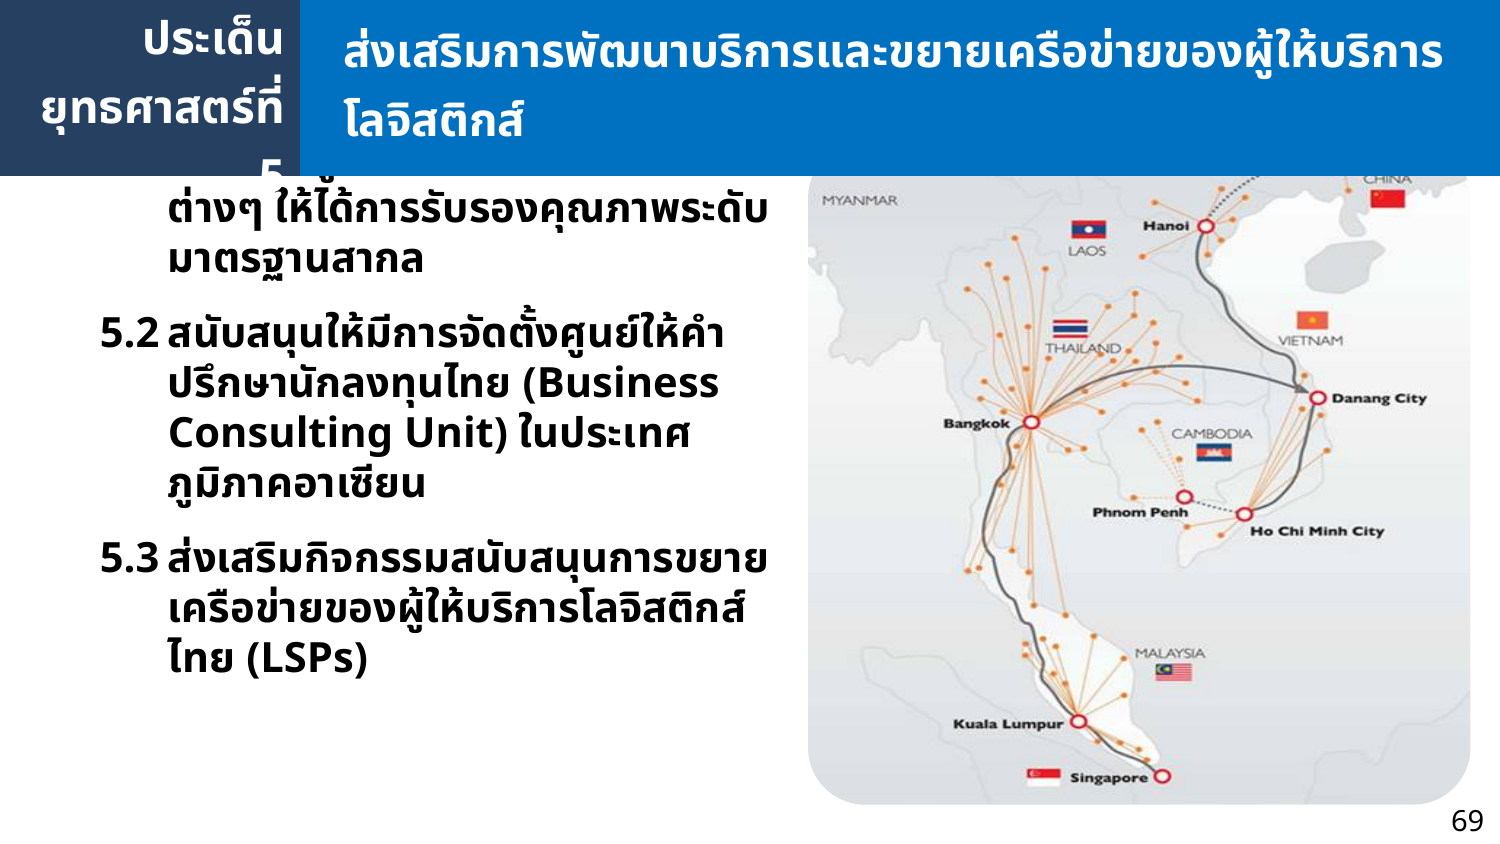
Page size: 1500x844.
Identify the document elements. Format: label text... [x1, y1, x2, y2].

table_header ส่งเสริมการพัฒนาบริการและขยายเครือข่ายของผู้ให้บริการโลจิสติกส์ [300, 0, 1500, 176]
table_header ประเด็น ยุทธศาสตร์ที่ 5 [0, 0, 300, 176]
text_box 5.1 ส่งเสริม Best practice และการยกระดับผู้ให้บริการโลจิสติกส์แบบต่างๆ ให้ได้การรับรองคุณภาพระดับมาตรฐานสากล 5.2 สนับสนุนให้มีการจัดตั้งศูนย์ให้คำปรึกษานักลงทุนไทย (Business Consulting Unit) ในประเทศภูมิภาคอาเซียน 5.3 ส่งเสริมกิจกรรมสนับสนุนการขยายเครือข่ายของผู้ให้บริการโลจิสติกส์ไทย (LSPs) [41, 176, 792, 689]
picture [807, 141, 1471, 805]
